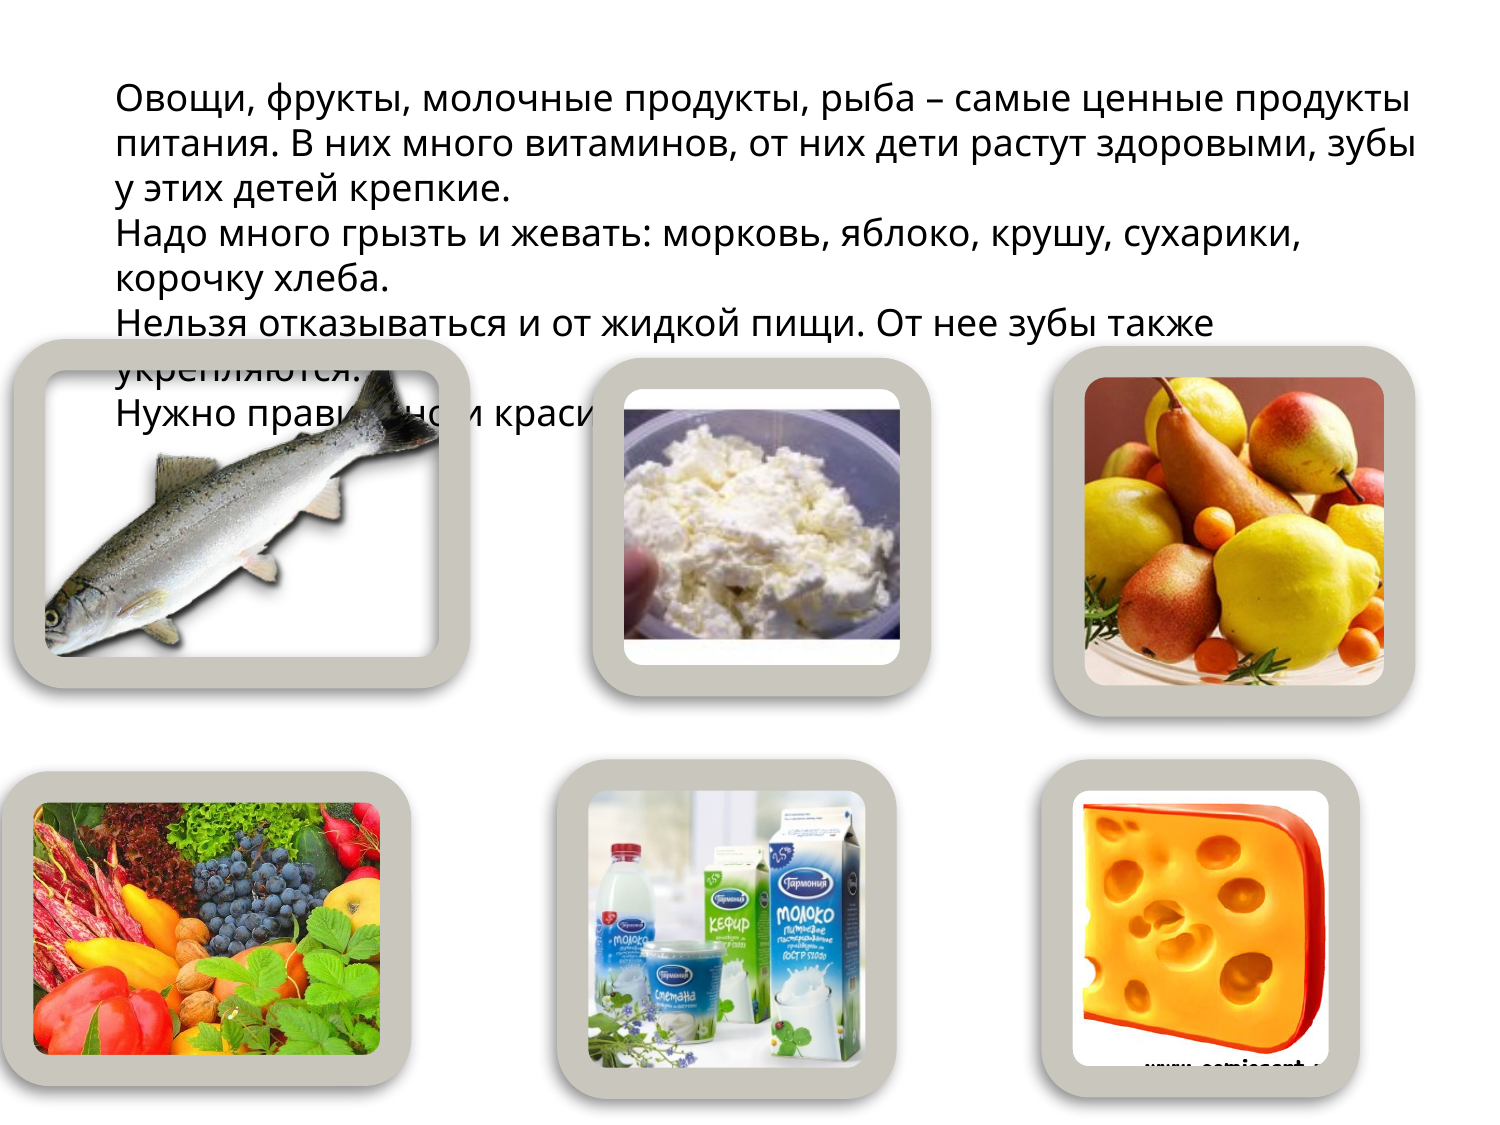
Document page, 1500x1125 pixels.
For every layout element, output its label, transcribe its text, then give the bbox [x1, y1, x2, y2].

picture [1068, 361, 1400, 702]
picture [1056, 774, 1345, 1082]
picture [572, 774, 882, 1084]
picture [608, 373, 916, 681]
picture [17, 786, 396, 1071]
text_box Овощи, фрукты, молочные продукты, рыба – самые ценные продукты питания. В них много витаминов, от них дети растут здоровыми, зубы у этих детей крепкие. Надо много грызть и жевать: морковь, яблоко, крушу, сухарики, корочку хлеба. Нельзя отказываться и от жидкой пищи. От нее зубы также укрепляются. Нужно правильно и красиво кушать. [100, 66, 1436, 442]
picture [29, 354, 455, 673]
